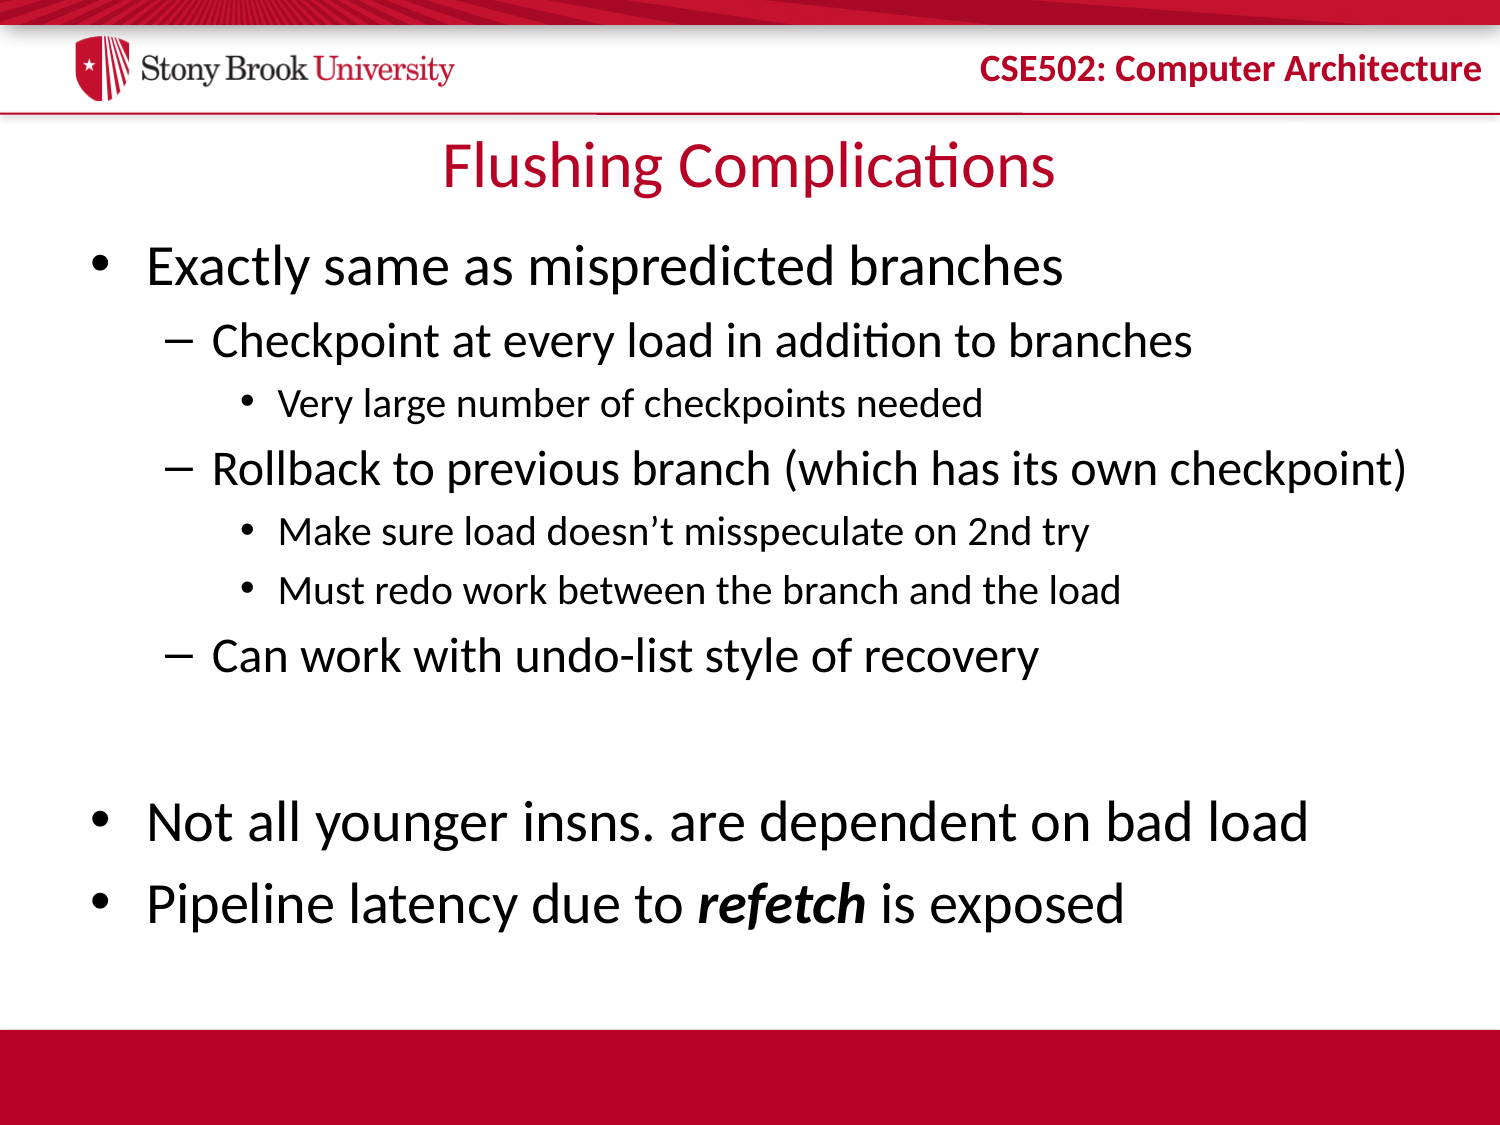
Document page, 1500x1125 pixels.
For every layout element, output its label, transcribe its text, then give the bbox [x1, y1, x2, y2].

list Exactly same as mispredicted branches Checkpoint at every load in addition to branches Very large number of checkpoints needed Rollback to previous branch (which has its own checkpoint) Make sure load doesn’t misspeculate on 2nd try Must redo work between the branch and the load Can work with undo-list style of recovery Not all younger insns. are dependent on bad load Pipeline latency due to refetch is exposed [75, 219, 1425, 1024]
picture [0, 0, 1500, 25]
title Flushing Complications [0, 113, 1500, 209]
